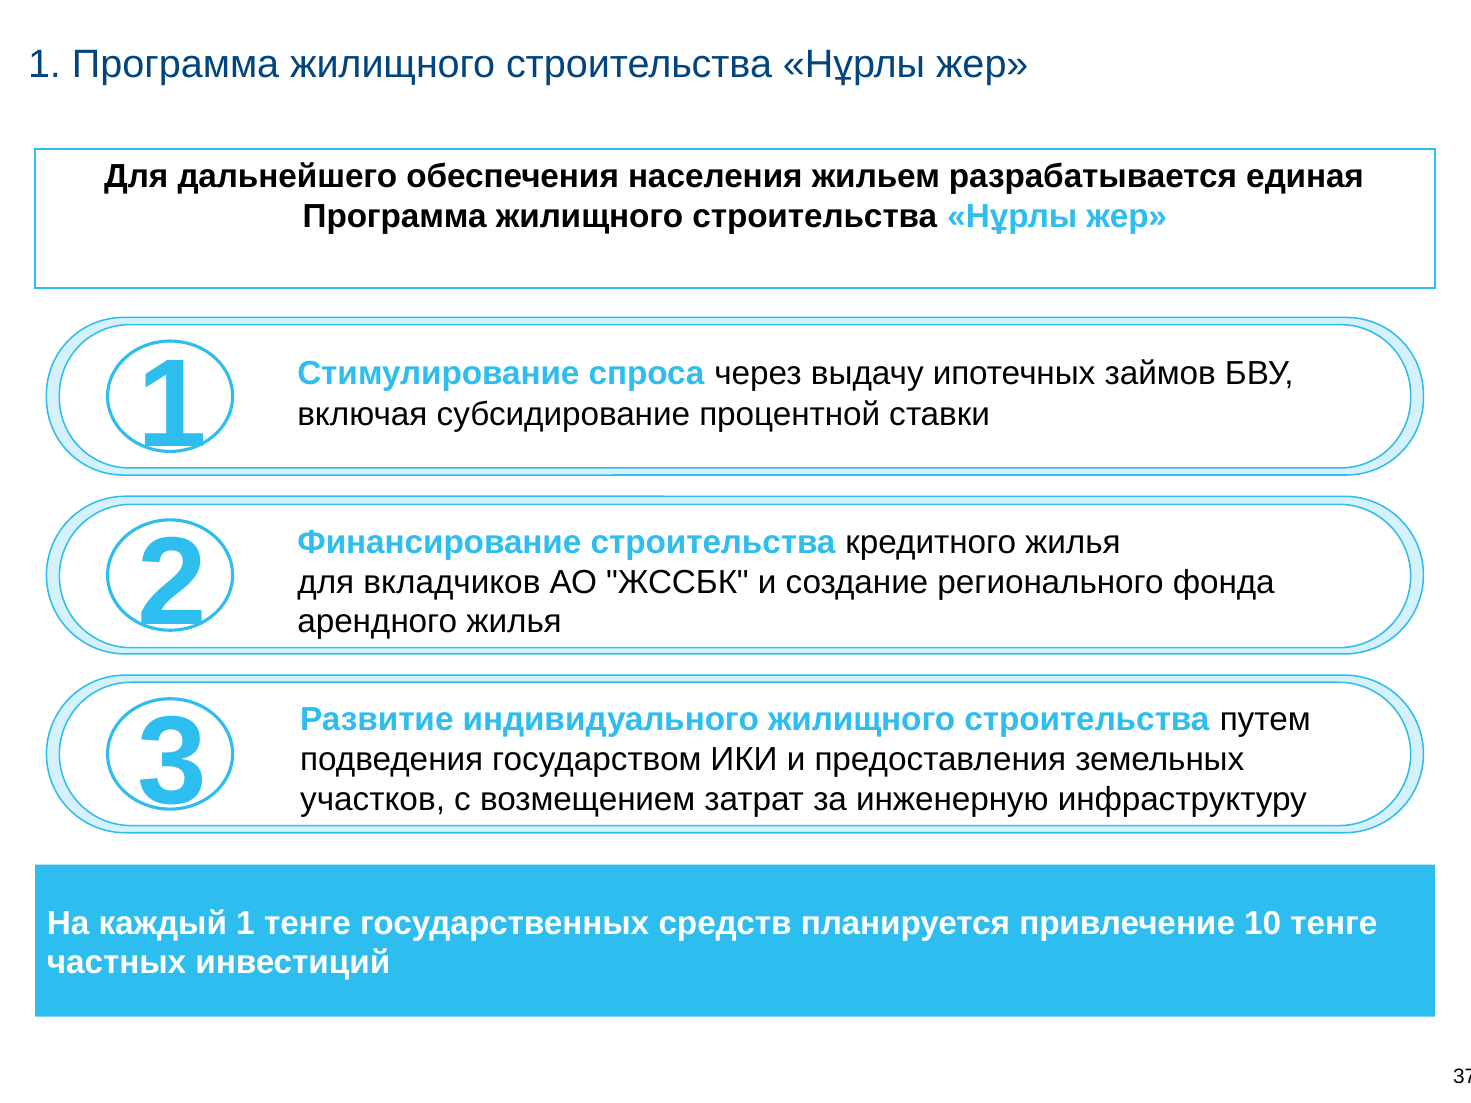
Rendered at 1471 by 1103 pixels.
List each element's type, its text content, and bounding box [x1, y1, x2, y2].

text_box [46, 317, 1424, 476]
title 1. Программа жилищного строительства «Нұрлы жер» [28, 37, 1442, 222]
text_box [46, 496, 1424, 655]
text_box Для дальнейшего обеспечения населения жильем разрабатывается единая Программа жилищного строительства «Нұрлы жер» [35, 148, 1435, 288]
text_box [46, 674, 1424, 833]
text_box На каждый 1 тенге государственных средств планируется привлечение 10 тенге частных инвестиций [35, 864, 1435, 1017]
